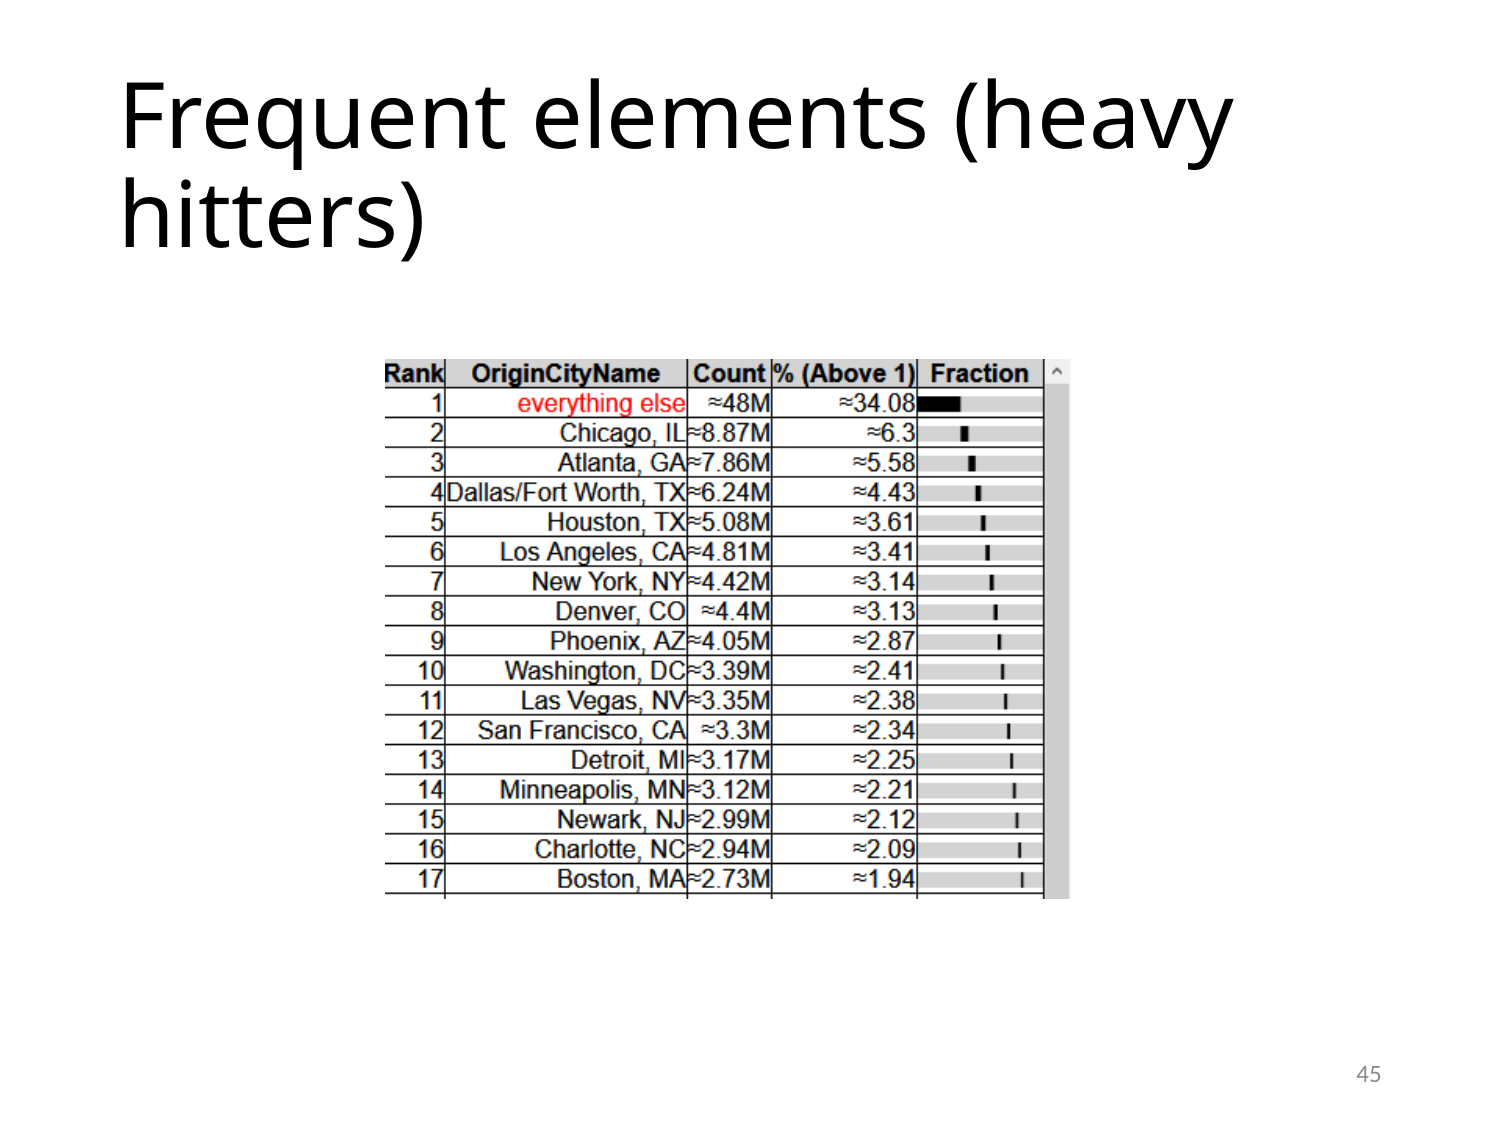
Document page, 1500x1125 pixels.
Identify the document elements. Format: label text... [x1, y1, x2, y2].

slide_number 45 [1059, 1042, 1397, 1103]
picture [385, 359, 1073, 899]
title Frequent elements (heavy hitters) [103, 59, 1397, 278]
